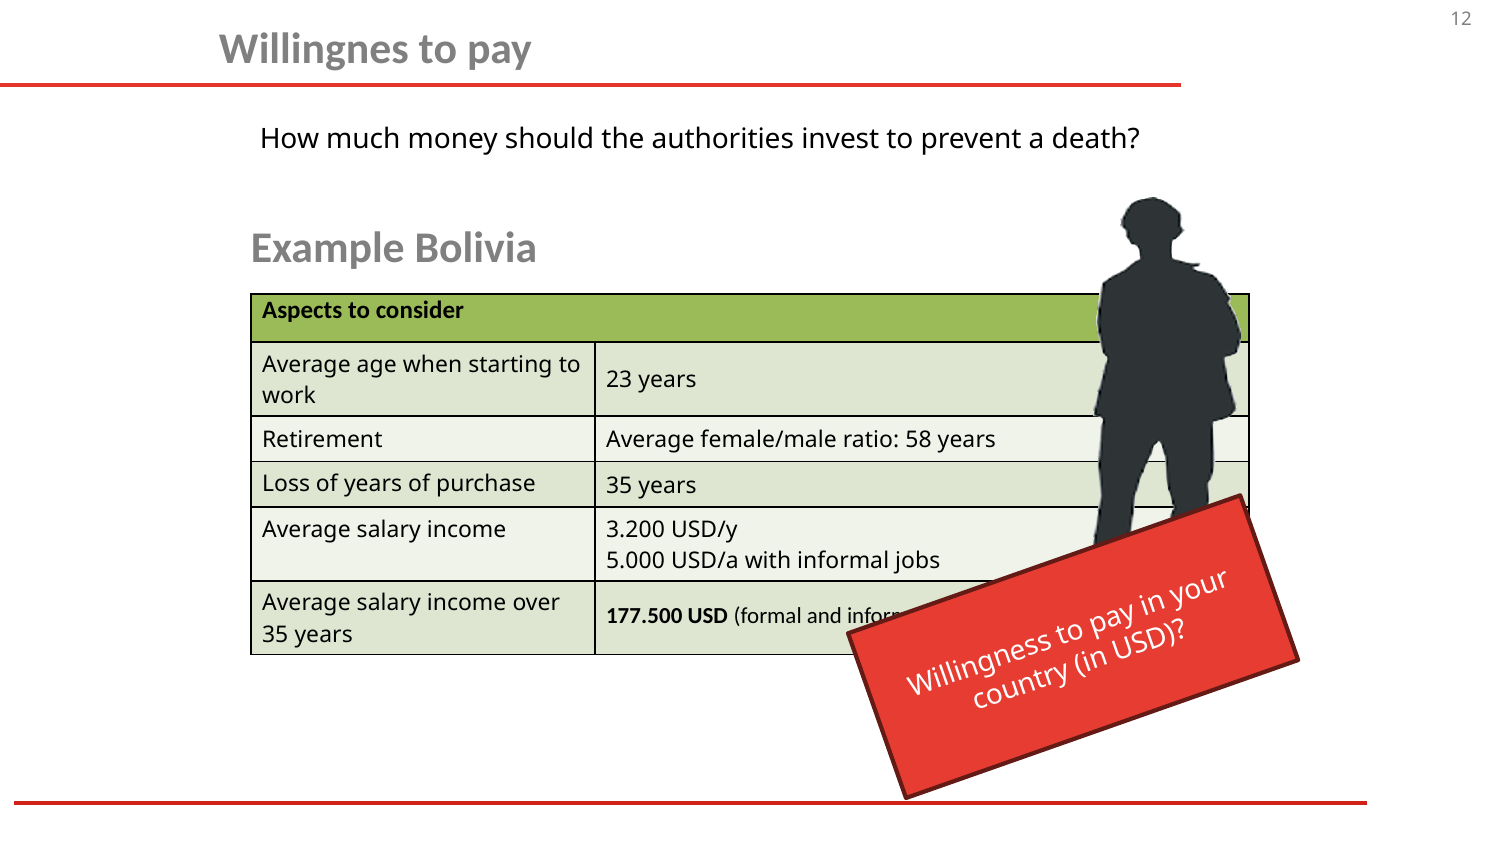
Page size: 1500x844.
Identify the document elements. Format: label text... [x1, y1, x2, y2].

text_box Example Bolivia [250, 218, 973, 275]
picture [1083, 196, 1241, 625]
table_cell Average salary income [252, 508, 594, 580]
table_cell Loss of years of purchase [252, 462, 594, 506]
table_cell 23 years [596, 343, 1078, 415]
table_cell Average female/male ratio: 58 years [596, 417, 1078, 461]
table_cell Average salary income over 35 years [252, 582, 594, 654]
table_cell 177.500 USD (formal and informal) [596, 582, 984, 654]
table_cell 35 years [596, 462, 1078, 506]
text_box Willingness to pay in your country (in USD)? [846, 502, 1301, 800]
title Willingnes to pay [218, 19, 941, 76]
table_header Aspects to consider [252, 295, 1078, 341]
table_cell 3.200 USD/y 5.000 USD/a with informal jobs [596, 508, 1078, 580]
text_box How much money should the authorities invest to prevent a death? [244, 112, 1299, 162]
table_cell Retirement [252, 417, 594, 461]
table_cell Average age when starting to work [252, 343, 594, 415]
